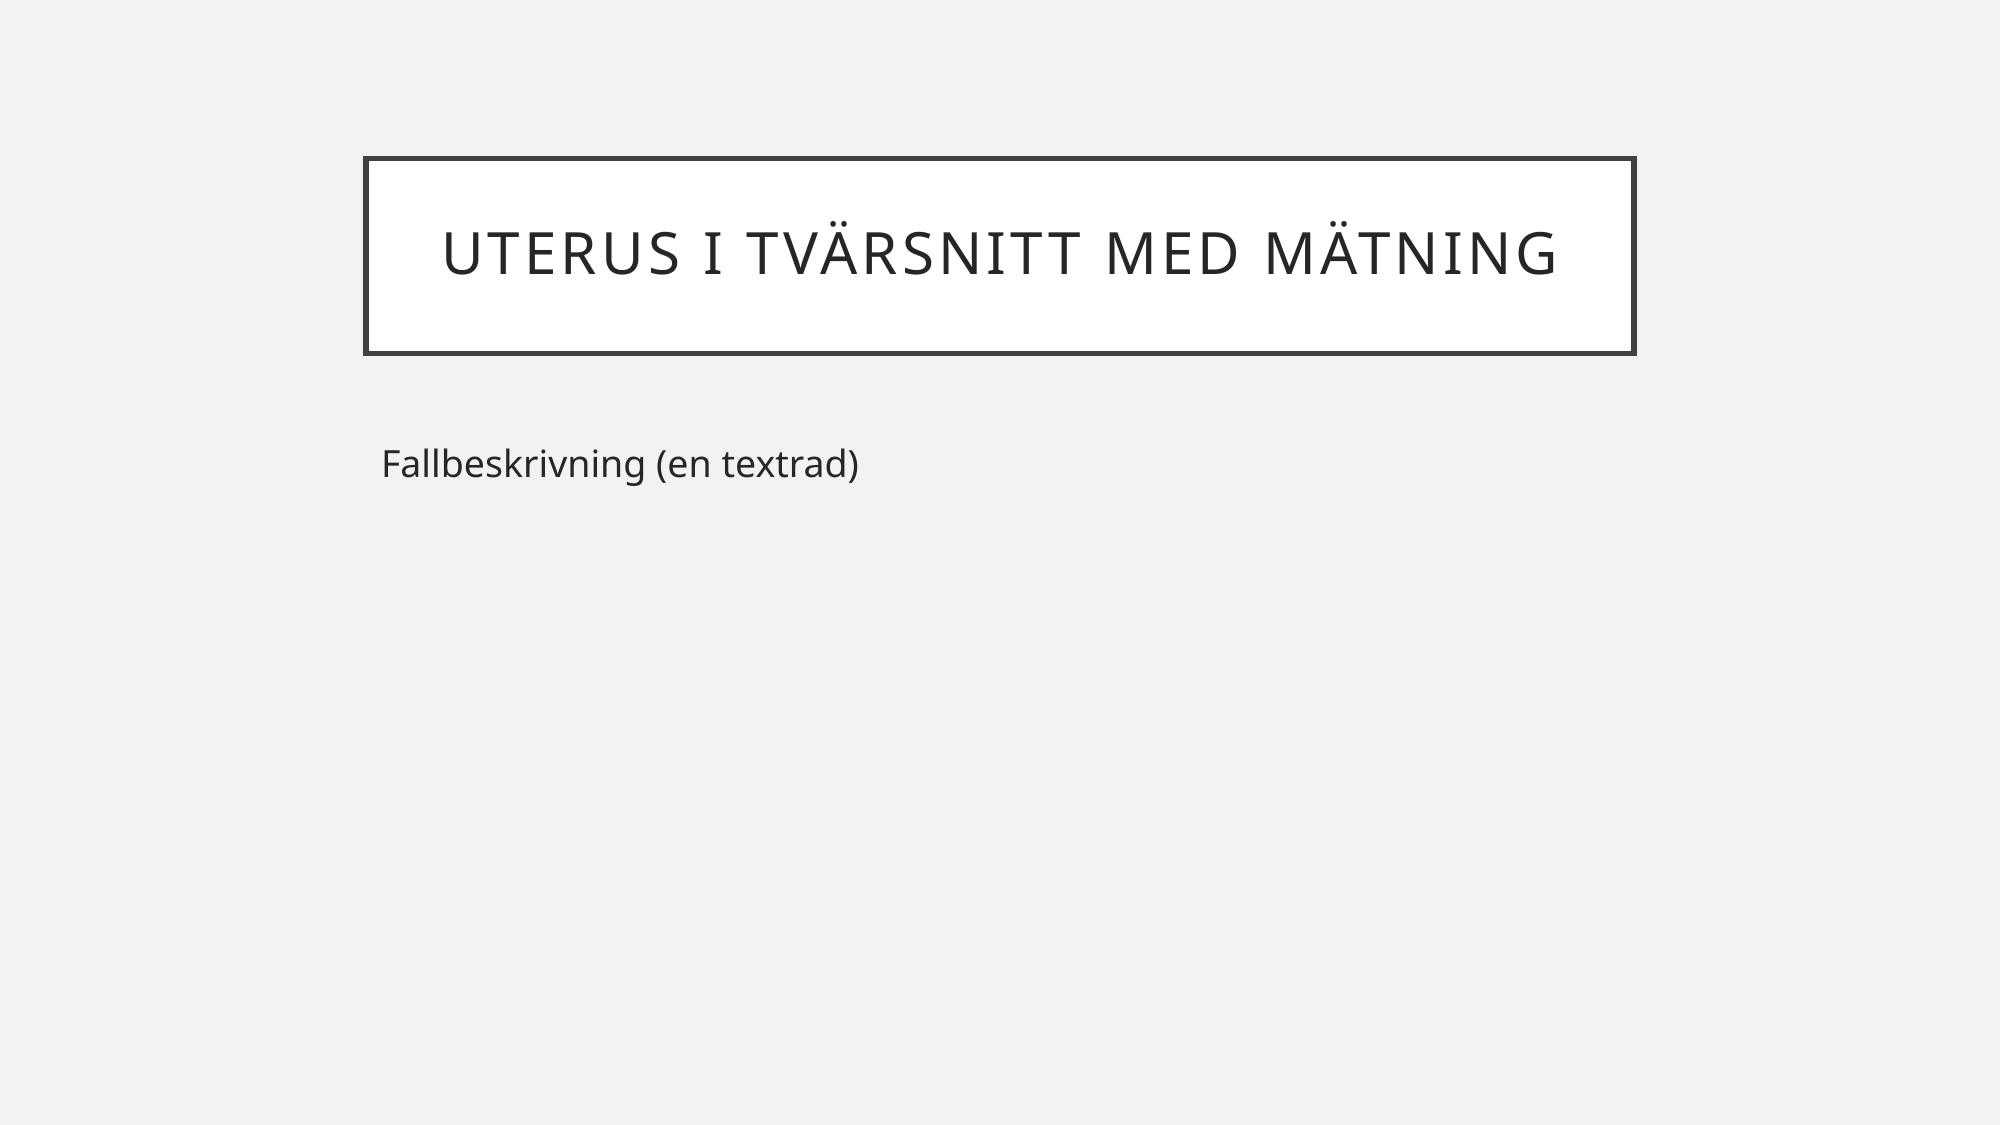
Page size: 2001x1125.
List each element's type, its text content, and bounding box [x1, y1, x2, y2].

title uterus i tvärsnitt med mätning [363, 156, 1637, 356]
list Fallbeskrivning (en textrad) [366, 432, 1634, 942]
